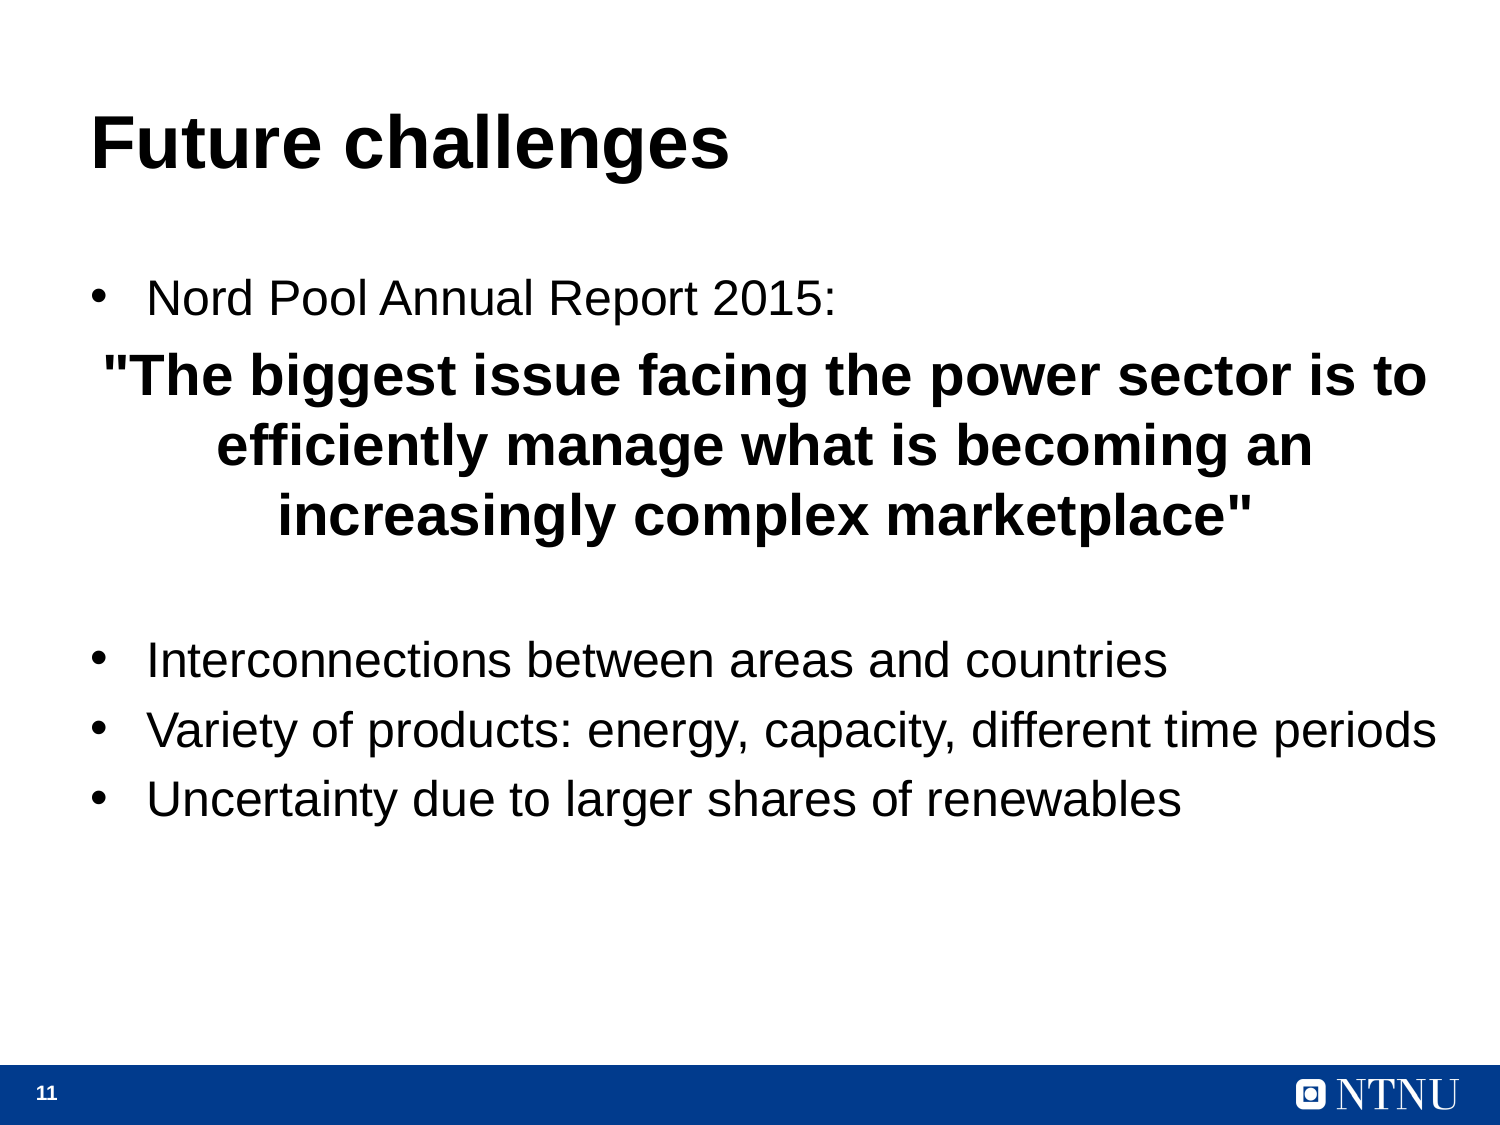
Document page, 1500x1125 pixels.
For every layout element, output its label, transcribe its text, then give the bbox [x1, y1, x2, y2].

title Future challenges [75, 45, 1425, 233]
text_box Nord Pool Annual Report 2015: "The biggest issue facing the power sector is to efficiently manage what is becoming an increasingly complex marketplace" Interconnections between areas and countries Variety of products: energy, capacity, different time periods Uncertainty due to larger shares of renewables [74, 258, 1458, 1001]
picture [0, 1065, 1500, 1125]
